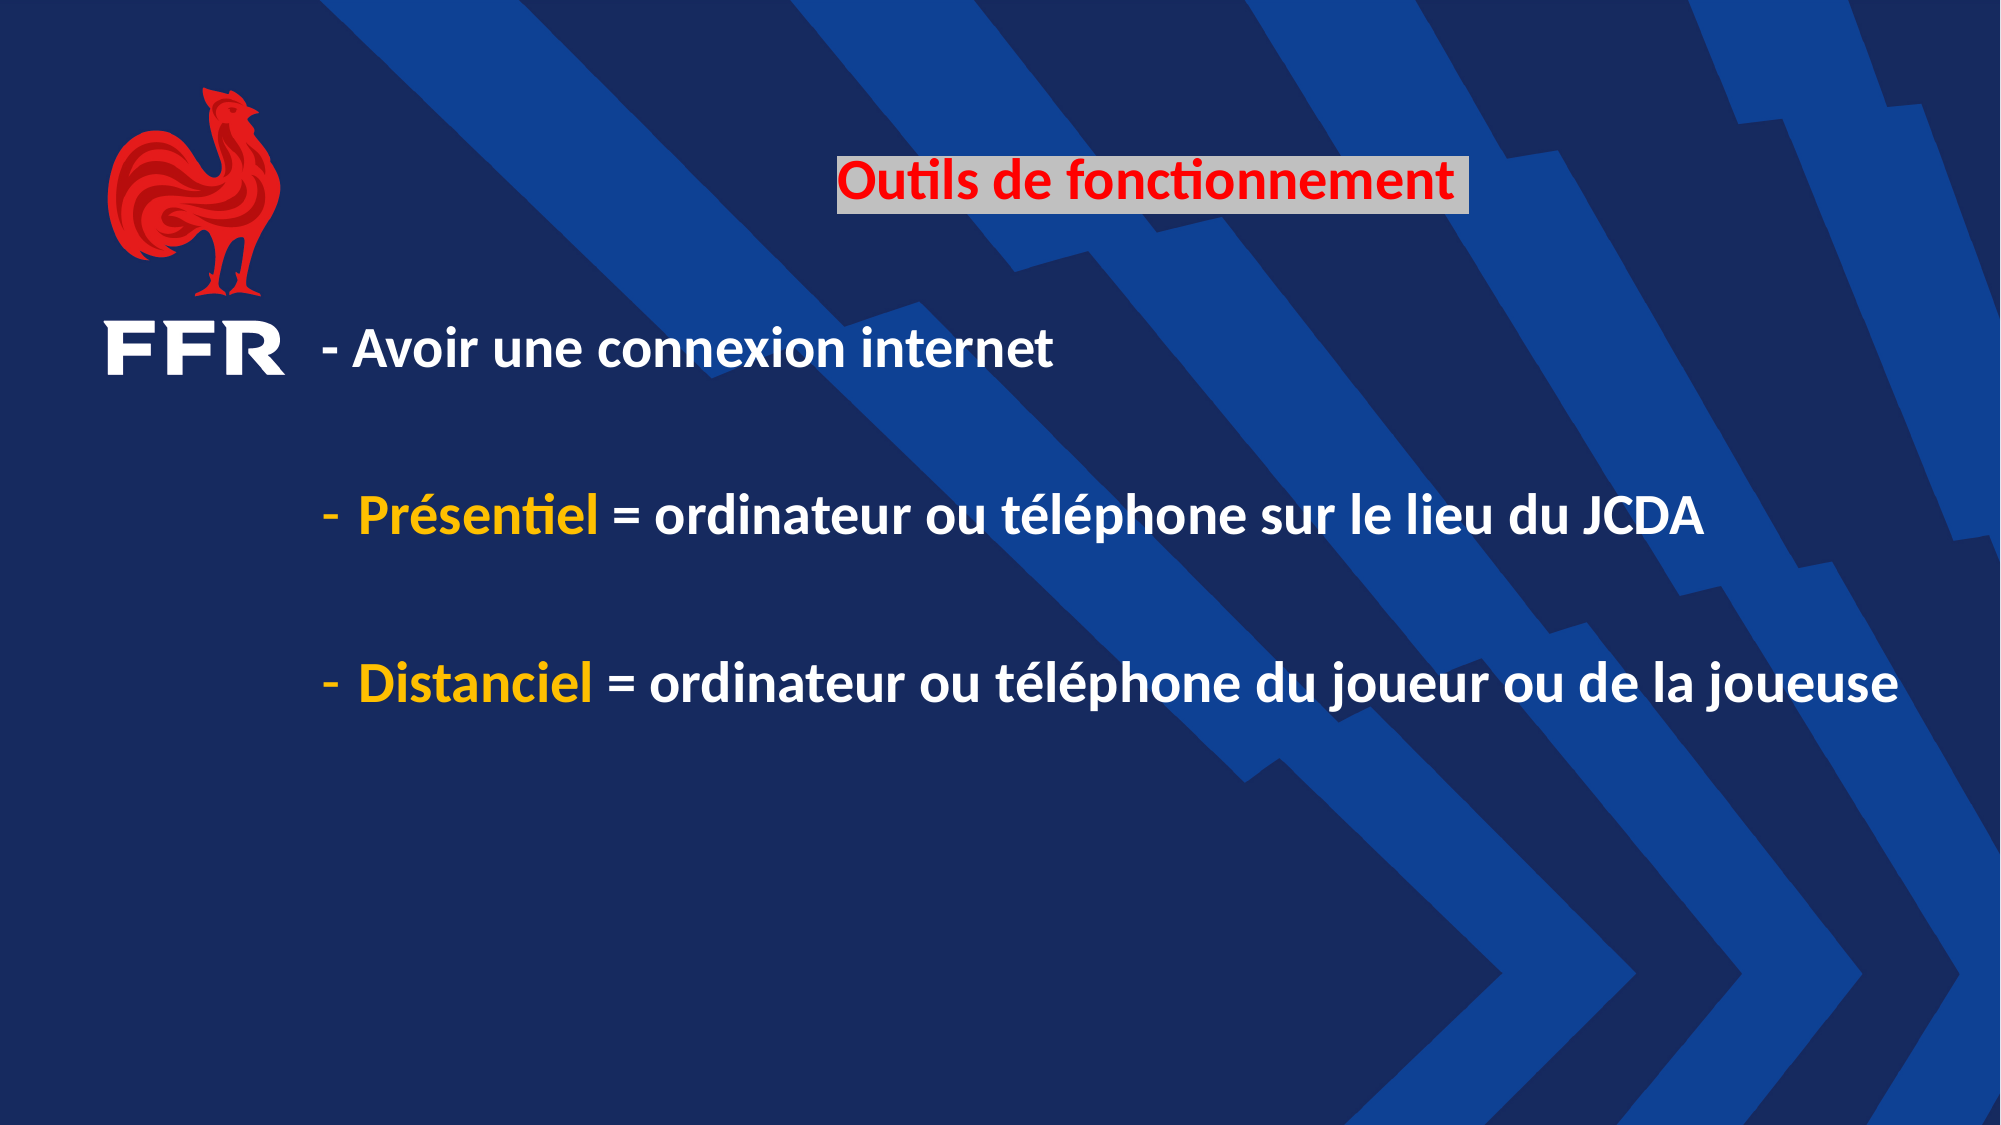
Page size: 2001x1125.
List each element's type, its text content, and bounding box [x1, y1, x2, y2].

list Outils de fonctionnement - Avoir une connexion internet Présentiel = ordinateur ou téléphone sur le lieu du JCDA Distanciel = ordinateur ou téléphone du joueur ou de la joueuse [306, 141, 2000, 939]
picture [0, 0, 2001, 1125]
